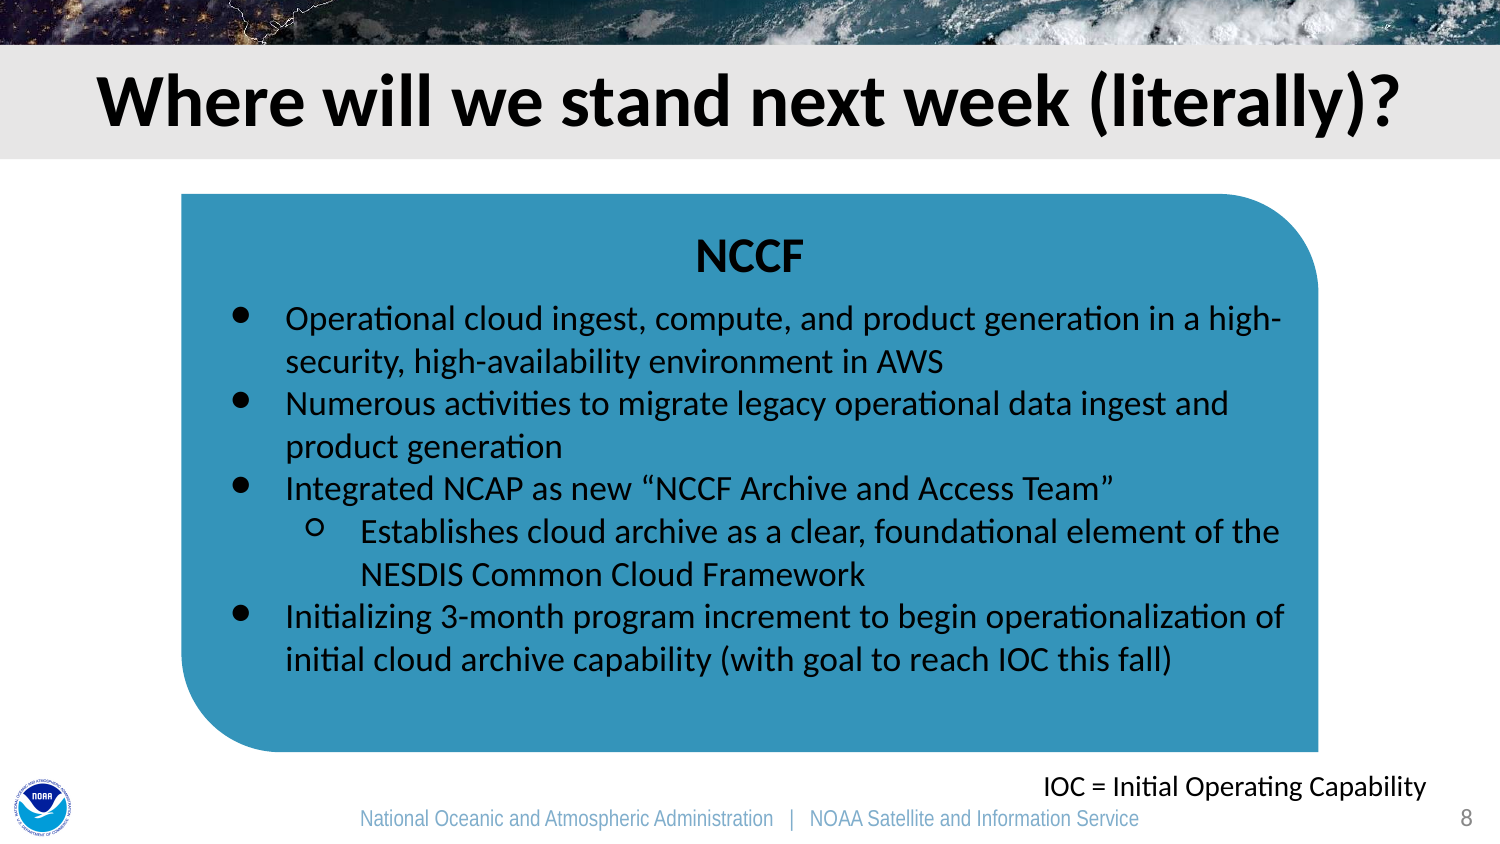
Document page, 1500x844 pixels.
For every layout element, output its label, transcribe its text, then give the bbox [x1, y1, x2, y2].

picture [0, 0, 1500, 44]
text_box IOC = Initial Operating Capability [1028, 752, 1471, 818]
slide_number ‹#› [1421, 794, 1489, 840]
picture [10, 775, 75, 840]
title Where will we stand next week (literally)? [0, 44, 1500, 160]
text_box NCCF Operational cloud ingest, compute, and product generation in a high-security, high-availability environment in AWS Numerous activities to migrate legacy operational data ingest and product generation Integrated NCAP as new “NCCF Archive and Access Team” Establishes cloud archive as a clear, foundational element of the NESDIS Common Cloud Framework Initializing 3-month program increment to begin operationalization of initial cloud archive capability (with goal to reach IOC this fall) [181, 193, 1319, 753]
